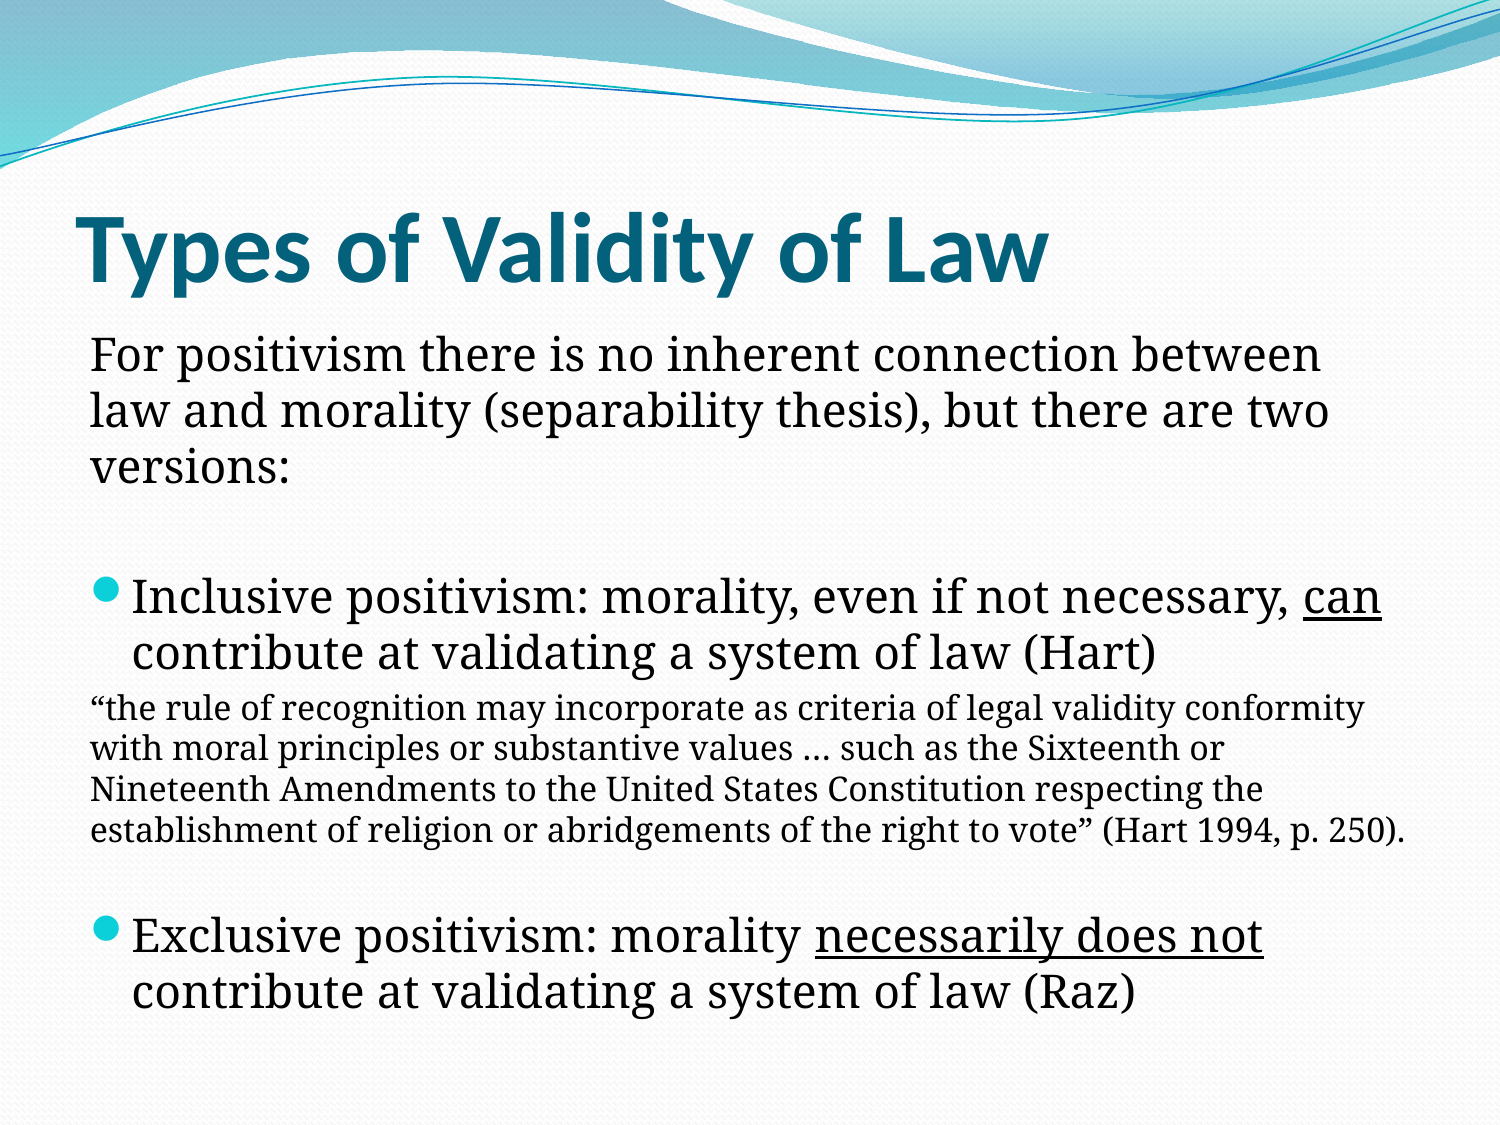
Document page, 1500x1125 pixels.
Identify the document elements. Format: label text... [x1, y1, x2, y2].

list For positivism there is no inherent connection between law and morality (separability thesis), but there are two versions: Inclusive positivism: morality, even if not necessary, can contribute at validating a system of law (Hart) “the rule of recognition may incorporate as criteria of legal validity conformity with moral principles or substantive values … such as the Sixteenth or Nineteenth Amendments to the United States Constitution respecting the establishment of religion or abridgements of the right to vote” (Hart 1994, p. 250). Exclusive positivism: morality necessarily does not contribute at validating a system of law (Raz) [75, 317, 1425, 1038]
title Types of Validity of Law [75, 115, 1425, 303]
